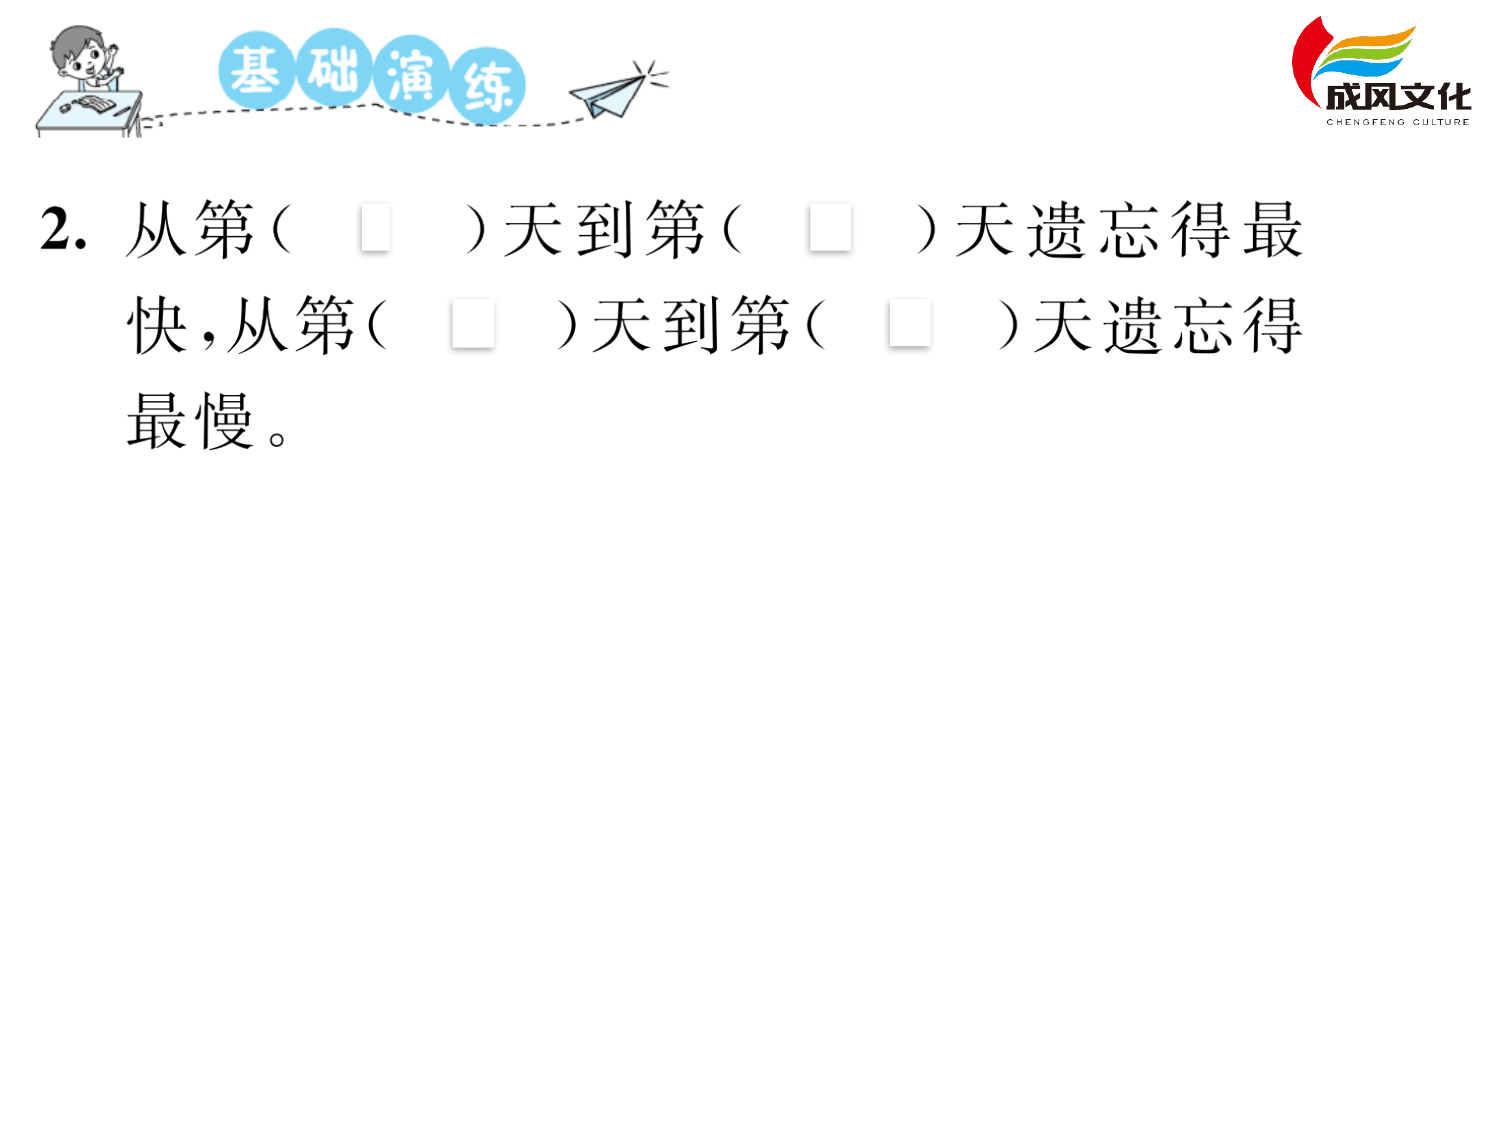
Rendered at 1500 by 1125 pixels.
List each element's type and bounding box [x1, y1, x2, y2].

picture [35, 176, 1453, 455]
picture [1281, 0, 1489, 136]
picture [29, 10, 680, 149]
